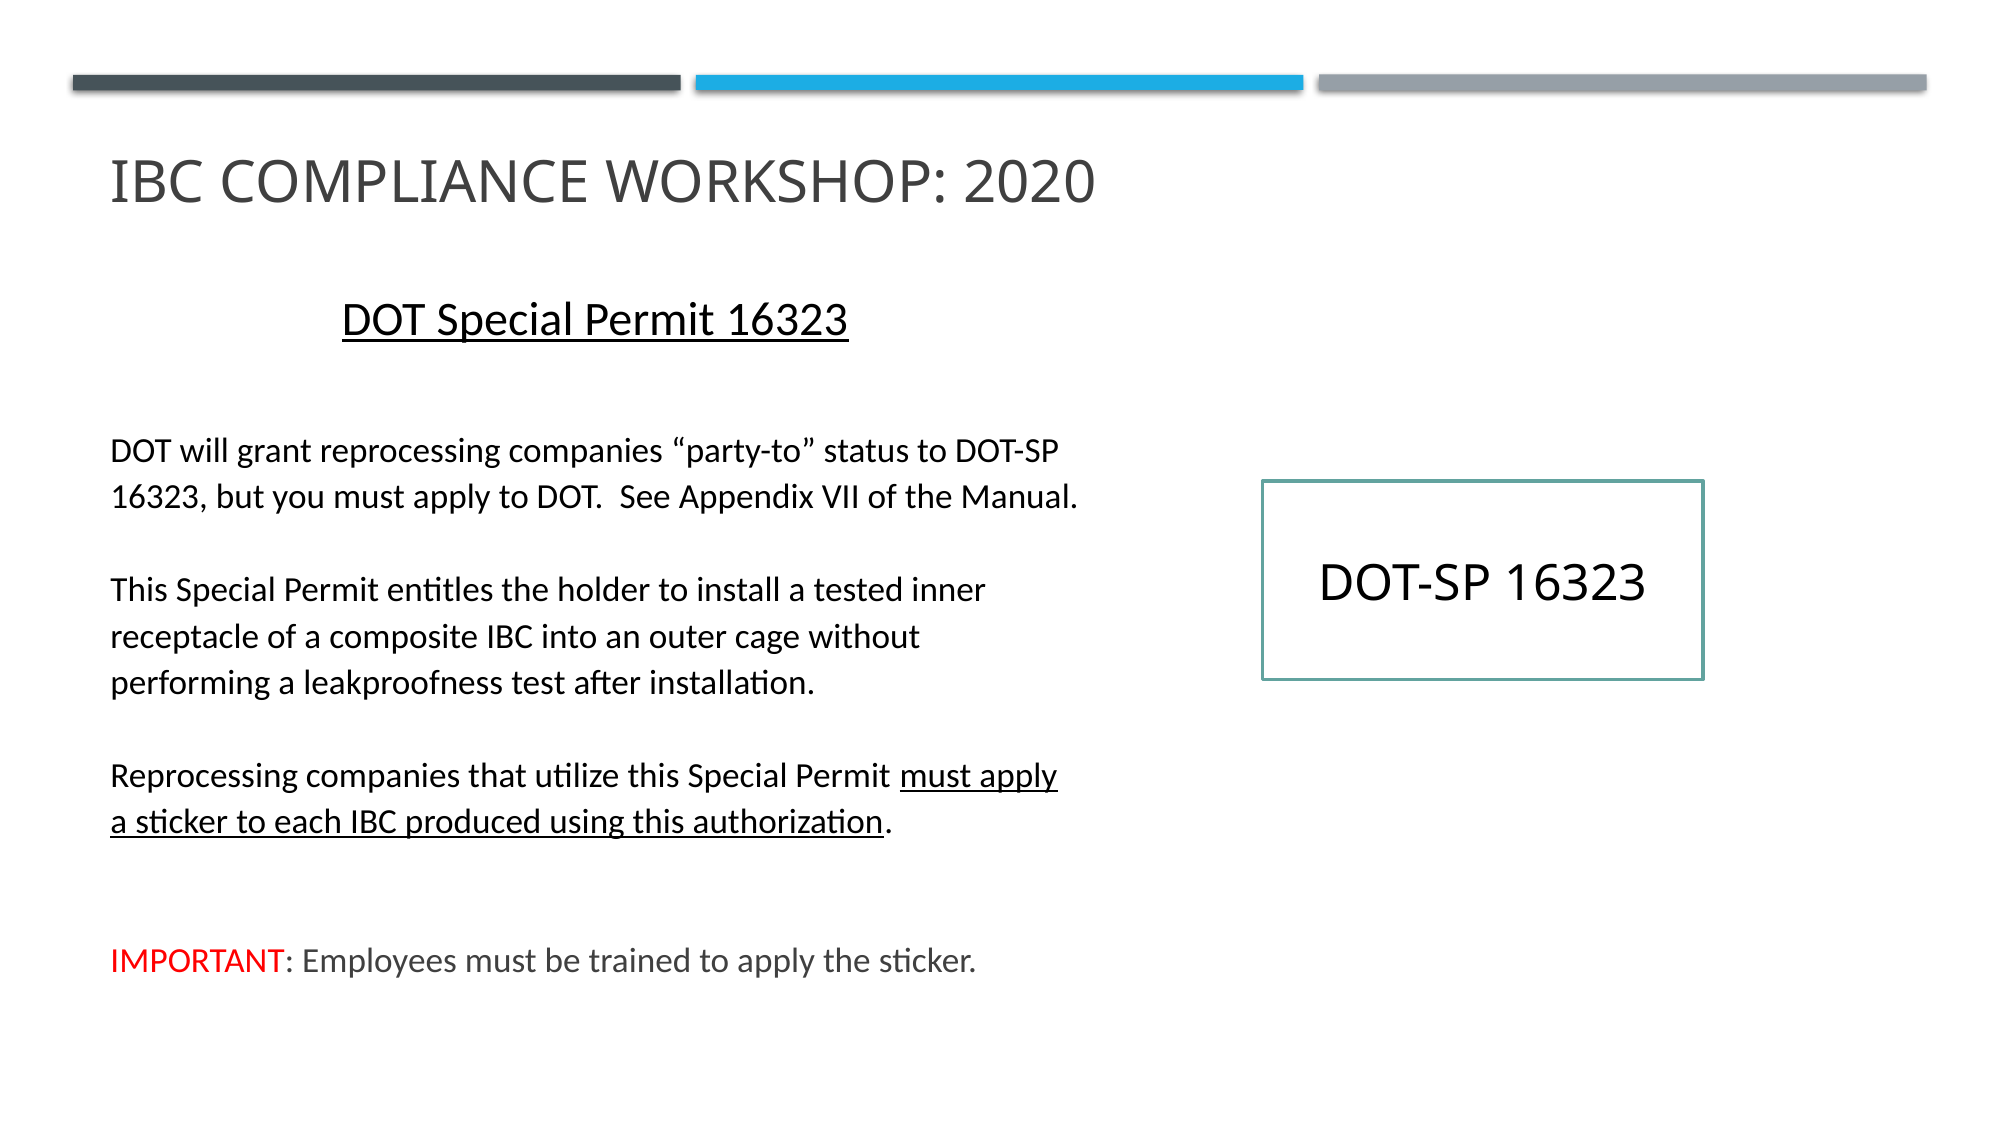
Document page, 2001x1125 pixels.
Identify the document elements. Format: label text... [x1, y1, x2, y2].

title Ibc compliance workshop: 2020 [95, 119, 1905, 222]
list DOT Special Permit 16323 DOT will grant reprocessing companies “party-to” status to DOT-SP 16323, but you must apply to DOT. See Appendix VII of the Manual. This Special Permit entitles the holder to install a tested inner receptacle of a composite IBC into an outer cage without performing a leakproofness test after installation. Reprocessing companies that utilize this Special Permit must apply a sticker to each IBC produced using this authorization. IMPORTANT: Employees must be trained to apply the sticker. [95, 271, 1096, 1082]
text_box DOT-SP 16323 [1261, 479, 1705, 681]
